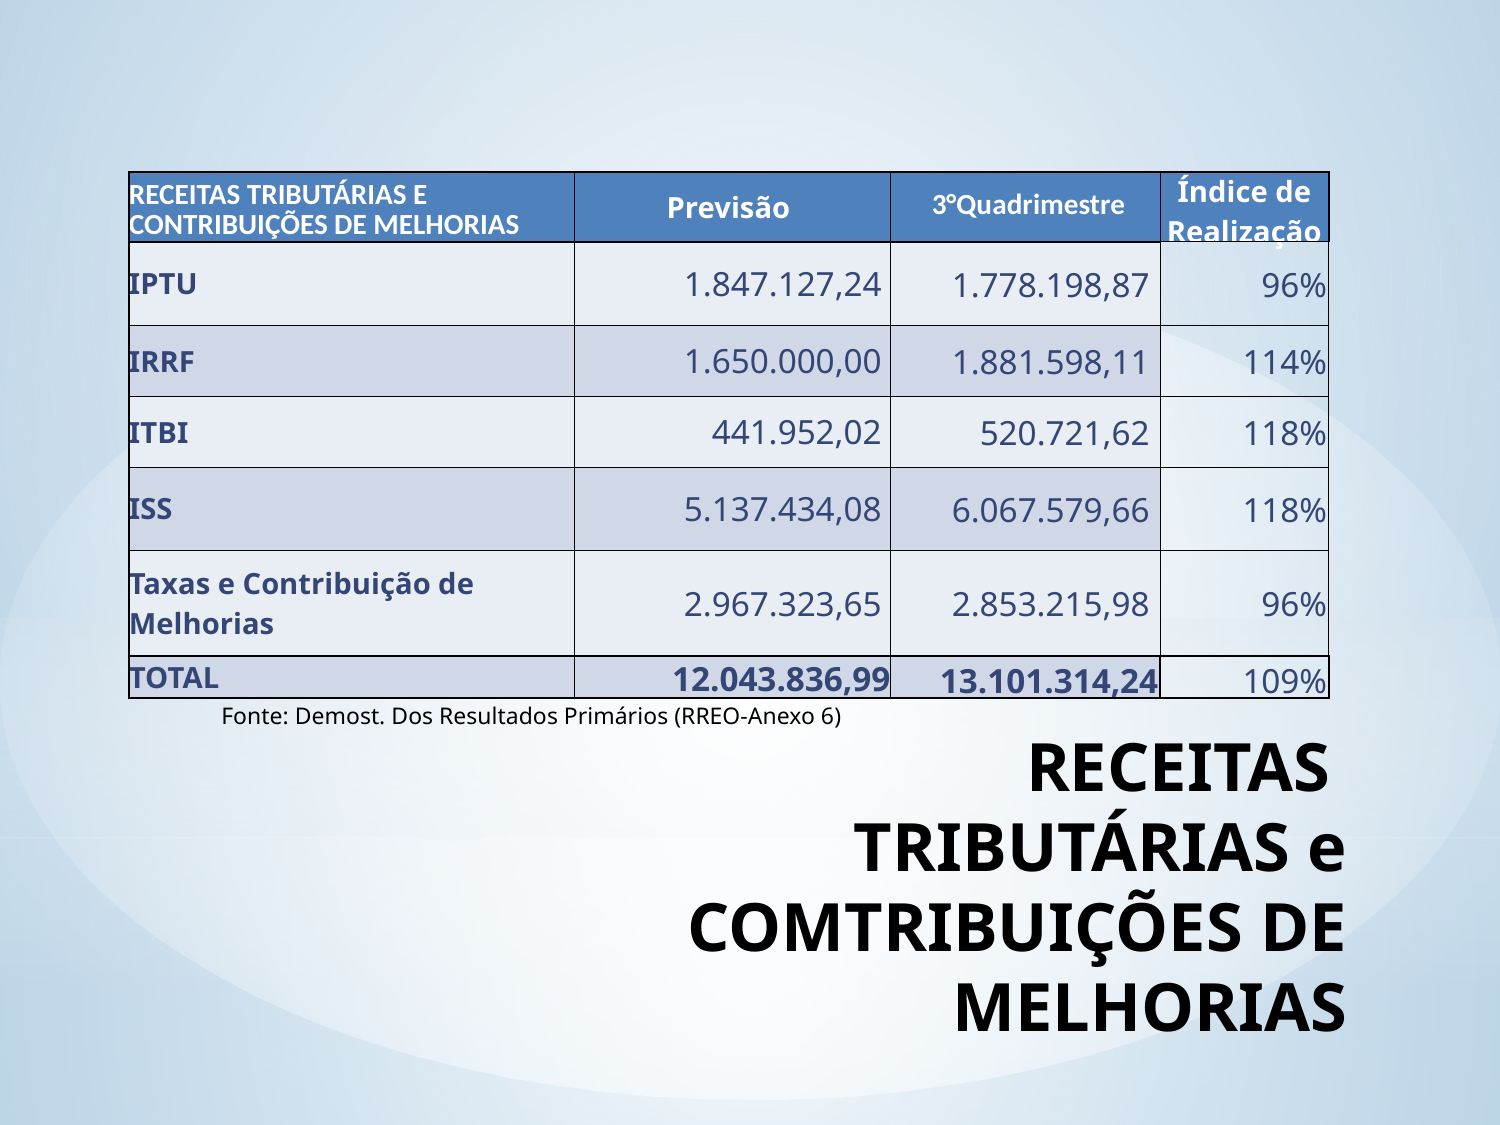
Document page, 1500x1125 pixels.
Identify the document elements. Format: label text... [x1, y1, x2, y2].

table_cell 1.847.127,24 [575, 243, 890, 325]
table_header 3°Quadrimestre [891, 173, 1160, 241]
title RECEITAS TRIBUTÁRIAS e COMTRIBUIÇÕES DE MELHORIAS [294, 717, 1363, 905]
table_cell 6.067.579,66 [891, 468, 1160, 550]
table_cell 5.137.434,08 [575, 468, 890, 550]
table_header Índice de Realização [1161, 173, 1328, 241]
table_cell 1.881.598,11 [891, 326, 1160, 396]
table_cell IRRF [130, 326, 574, 396]
table_cell ISS [130, 468, 574, 550]
table_cell 96% [1161, 551, 1328, 655]
table_cell 1.778.198,87 [891, 243, 1160, 325]
table_header Previsão [575, 173, 890, 241]
table_cell 118% [1161, 468, 1328, 550]
table_cell 12.043.836,99 [575, 657, 890, 697]
table_cell 2.853.215,98 [891, 551, 1160, 655]
table_cell 13.101.314,24 [891, 657, 1159, 697]
table_cell 109% [1161, 657, 1328, 697]
table_cell ITBI [130, 397, 574, 467]
table_cell IPTU [130, 243, 574, 325]
table_header RECEITAS TRIBUTÁRIAS E CONTRIBUIÇÕES DE MELHORIAS [130, 173, 574, 241]
table_cell 96% [1161, 242, 1328, 325]
text_box Fonte: Demost. Dos Resultados Primários (RREO-Anexo 6) [206, 699, 1235, 736]
table_cell 1.650.000,00 [575, 326, 890, 396]
table_cell 114% [1161, 326, 1328, 396]
table_cell 118% [1161, 397, 1328, 467]
table_cell Taxas e Contribuição de Melhorias [130, 551, 574, 655]
table_cell 520.721,62 [891, 397, 1160, 467]
table_cell TOTAL [130, 657, 574, 697]
table_cell 441.952,02 [575, 397, 890, 467]
table_cell 2.967.323,65 [575, 551, 890, 655]
